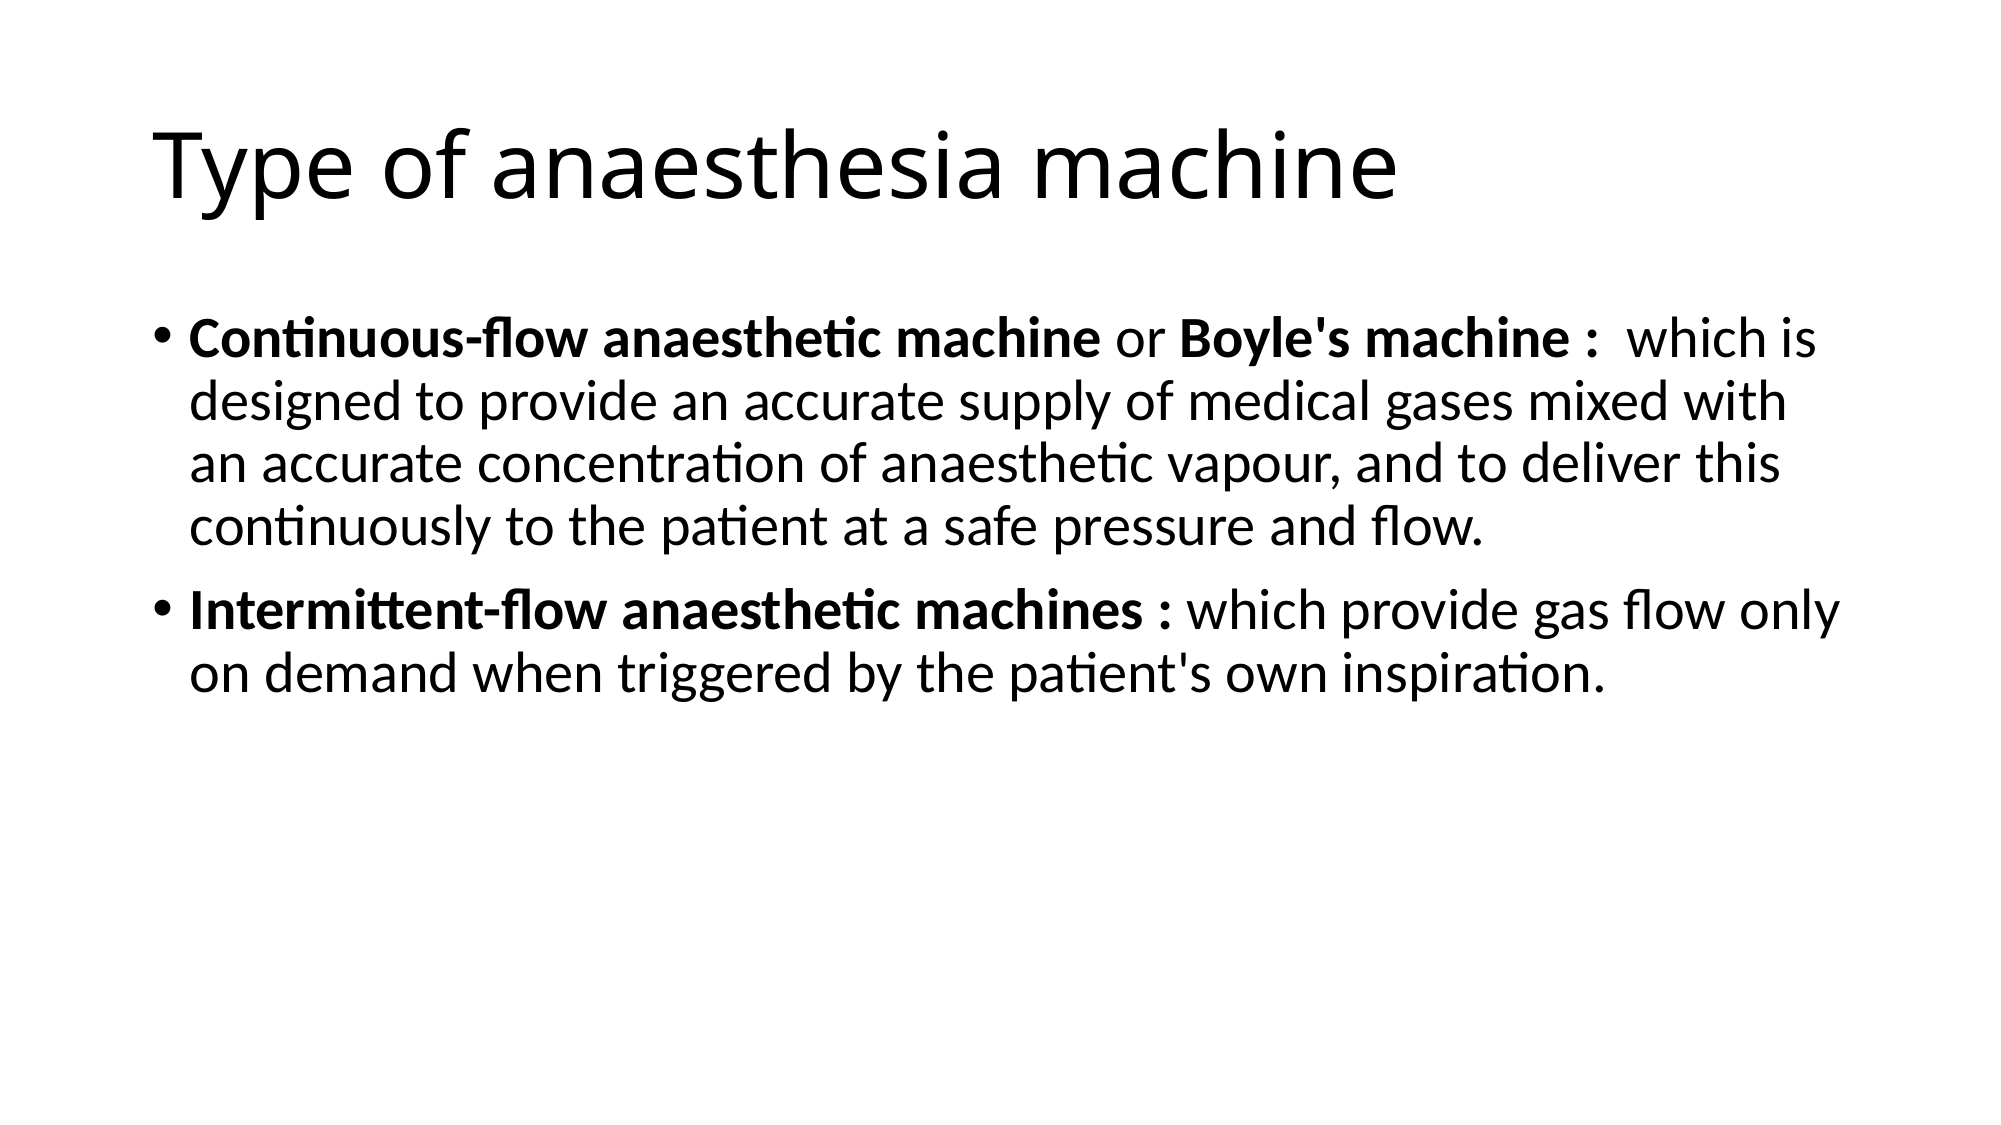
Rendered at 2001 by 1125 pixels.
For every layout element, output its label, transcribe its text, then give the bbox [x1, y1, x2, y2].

title Type of anaesthesia machine [137, 59, 1863, 278]
list Continuous-flow anaesthetic machine or Boyle's machine : which is designed to provide an accurate supply of medical gases mixed with an accurate concentration of anaesthetic vapour, and to deliver this continuously to the patient at a safe pressure and flow. Intermittent-flow anaesthetic machines : which provide gas flow only on demand when triggered by the patient's own inspiration. [137, 299, 1863, 1014]
